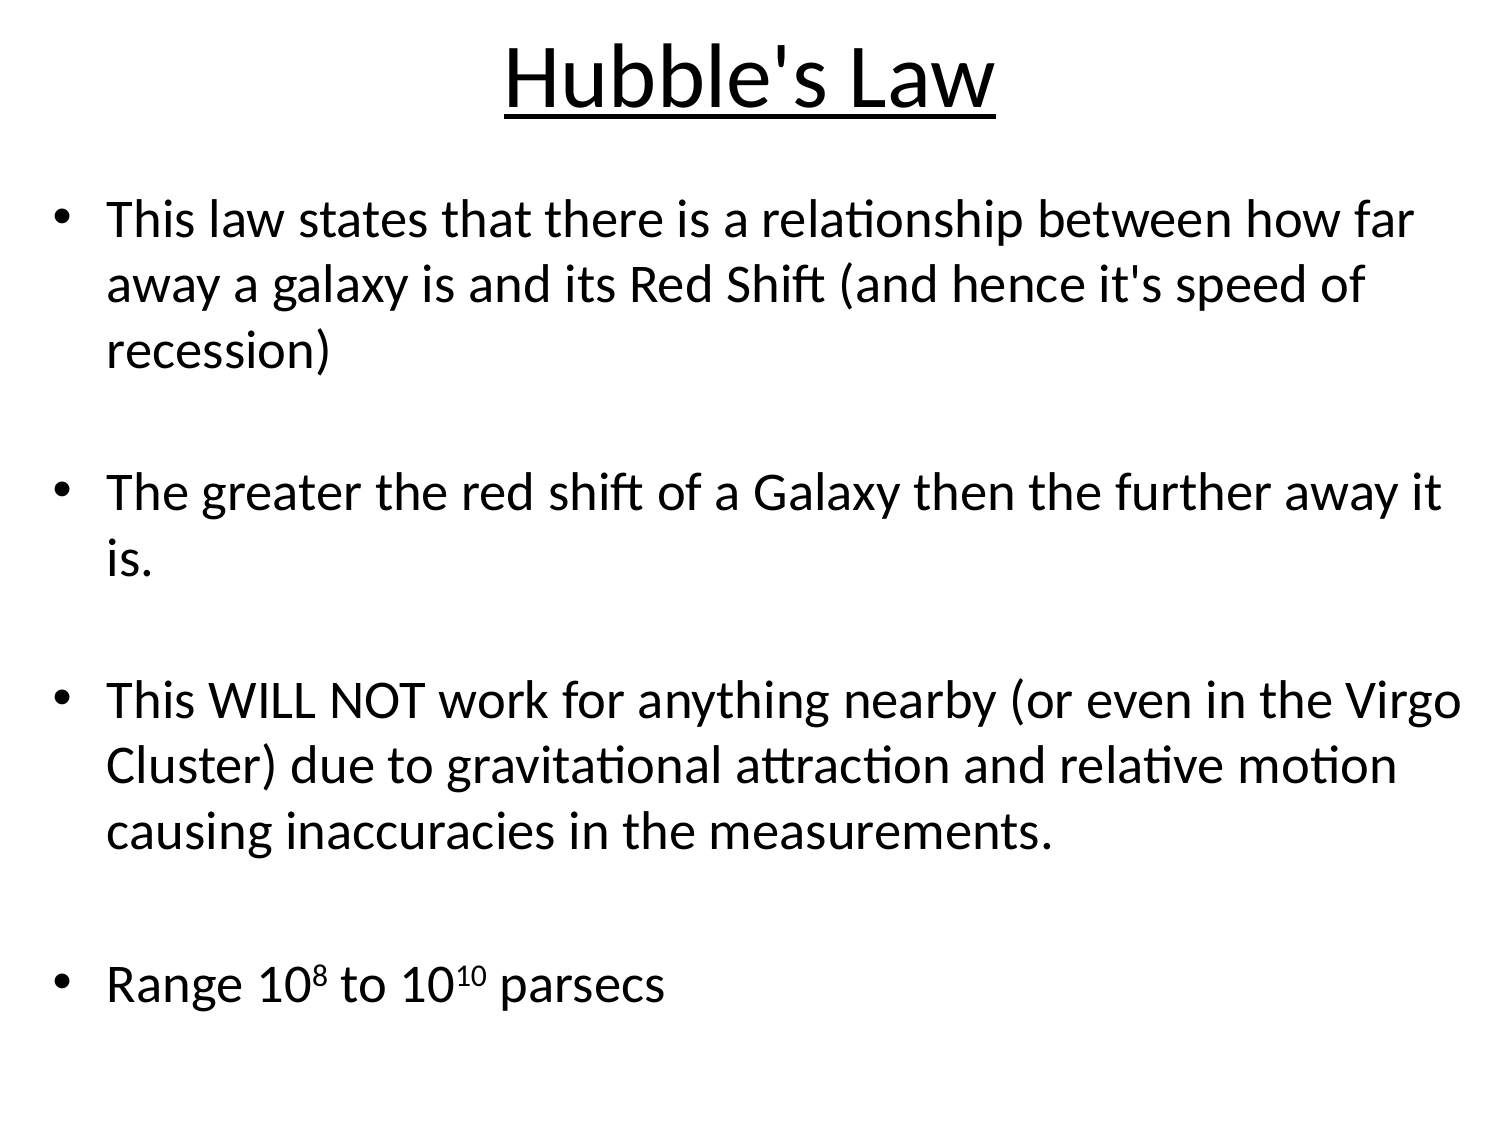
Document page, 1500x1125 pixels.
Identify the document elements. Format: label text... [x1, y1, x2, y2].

title Hubble's Law [75, 4, 1425, 138]
list This law states that there is a relationship between how far away a galaxy is and its Red Shift (and hence it's speed of recession) The greater the red shift of a Galaxy then the further away it is. This WILL NOT work for anything nearby (or even in the Virgo Cluster) due to gravitational attraction and relative motion causing inaccuracies in the measurements. Range 108 to 1010 parsecs [37, 174, 1500, 1030]
